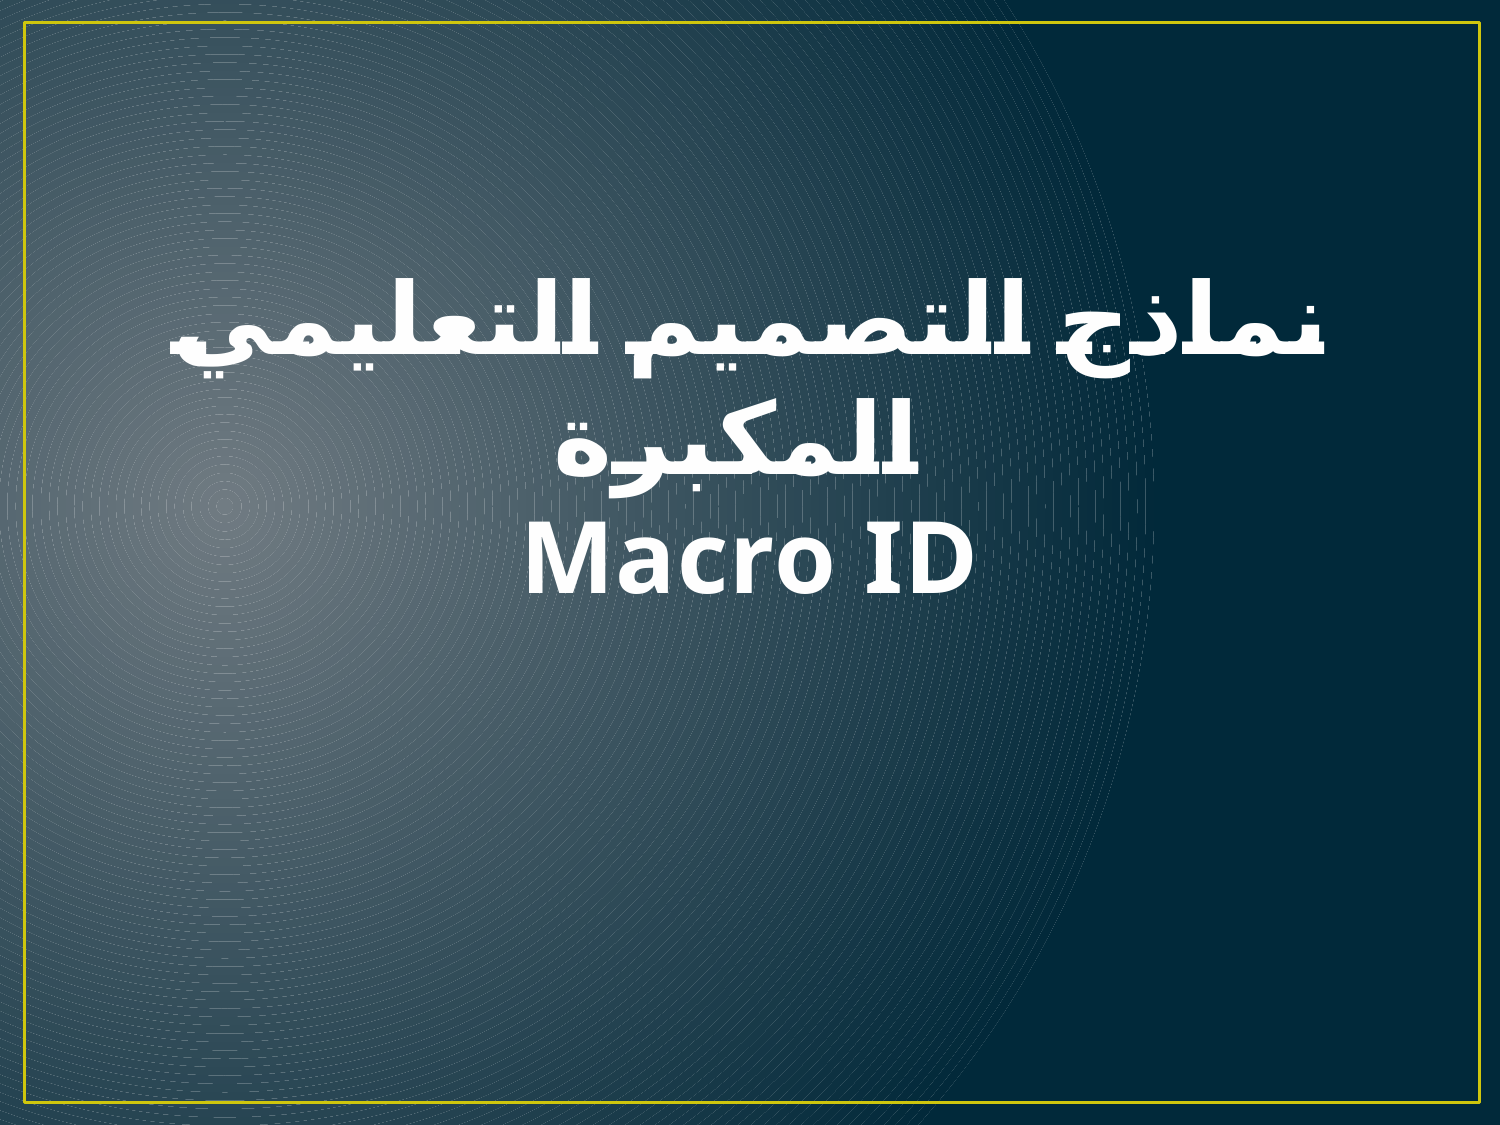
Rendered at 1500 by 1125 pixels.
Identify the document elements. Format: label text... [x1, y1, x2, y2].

title نماذج التصميم التعليمي المكبرة Macro ID [75, 45, 1425, 622]
